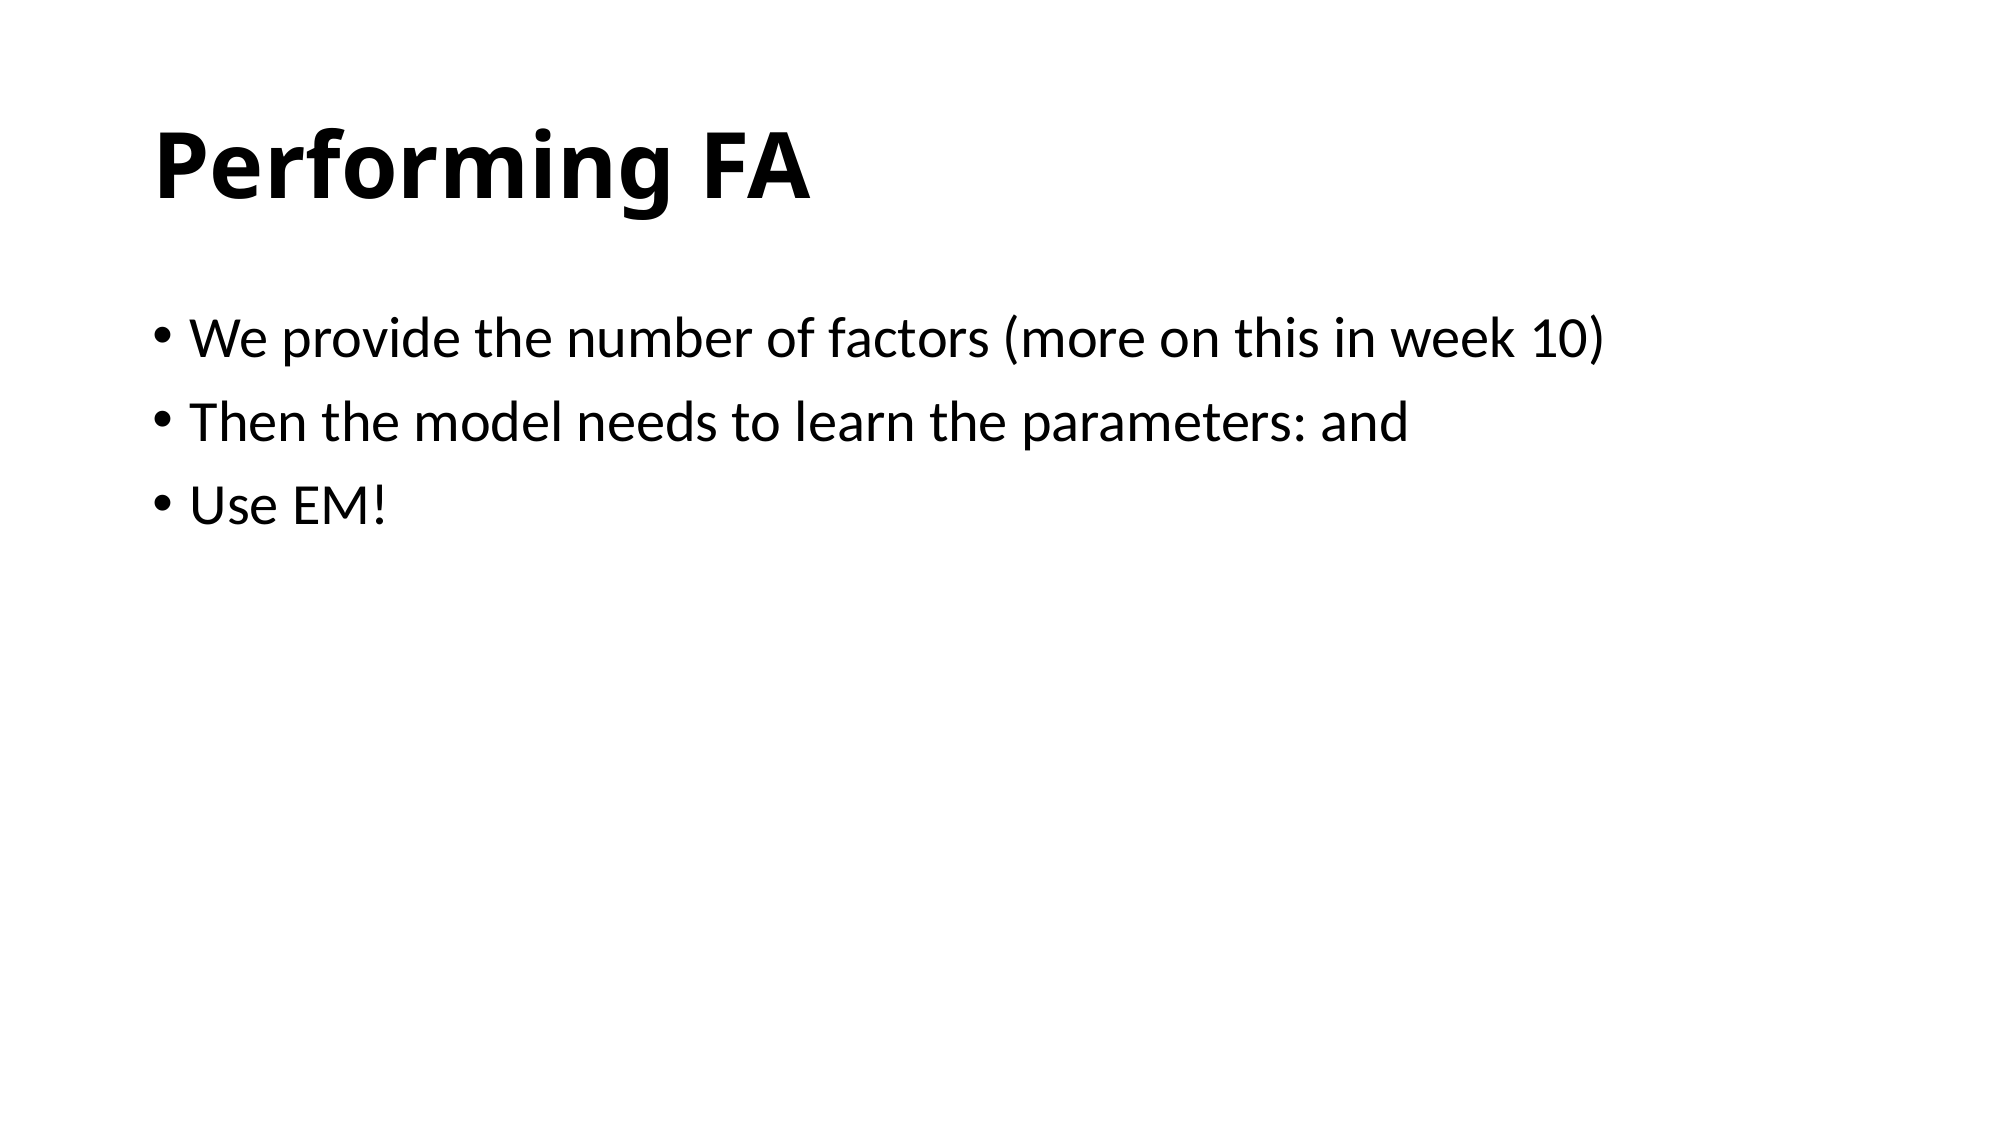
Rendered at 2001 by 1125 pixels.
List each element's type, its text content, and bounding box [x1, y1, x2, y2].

title Performing FA [137, 59, 1863, 278]
